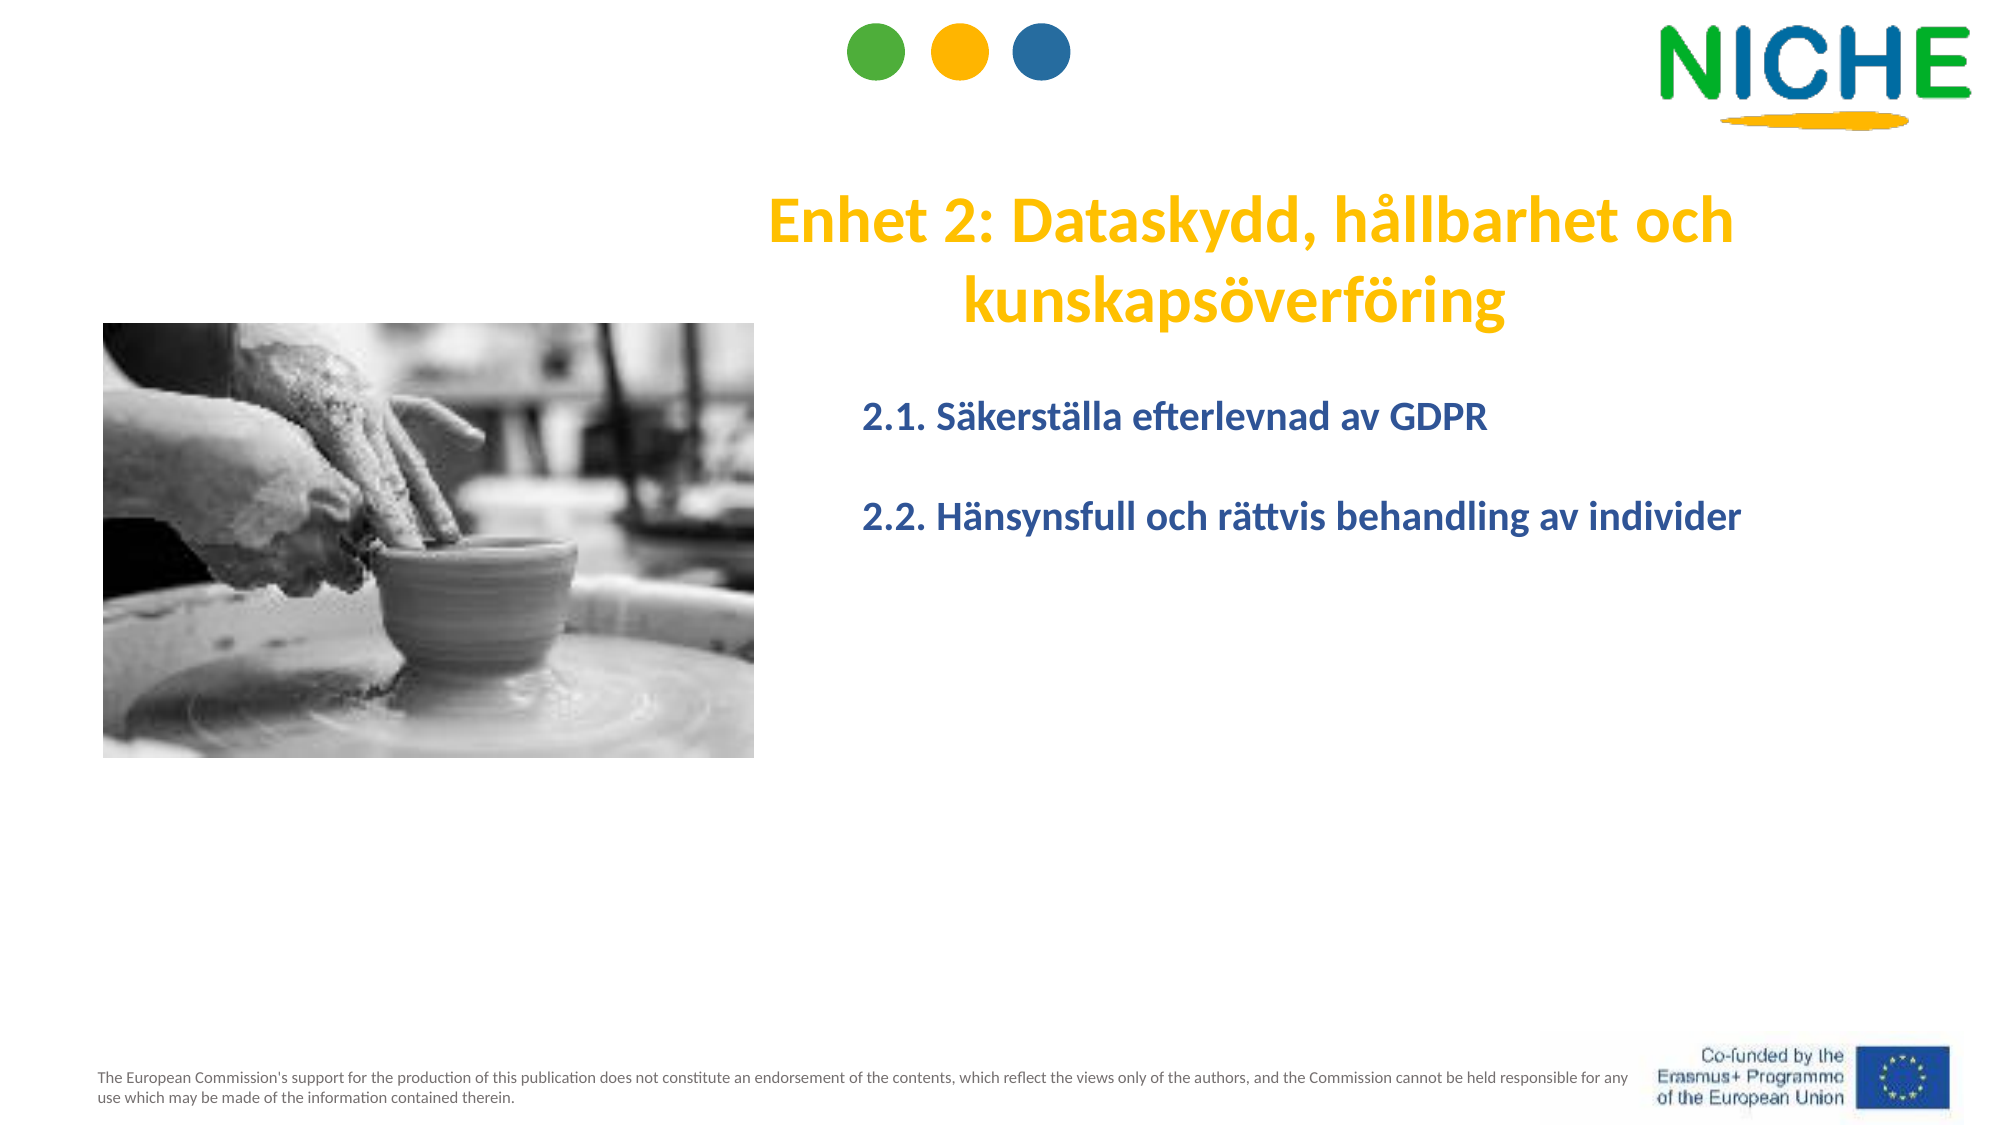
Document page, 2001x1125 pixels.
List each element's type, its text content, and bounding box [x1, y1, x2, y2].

picture [1633, 0, 1998, 146]
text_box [846, 22, 1071, 81]
picture [103, 323, 754, 758]
picture [1540, 1031, 1965, 1125]
text_box 2.1. Säkerställa efterlevnad av GDPR 2.2. Hänsynsfull och rättvis behandling av individer [847, 381, 1915, 792]
text_box Enhet 2: Dataskydd, hållbarhet och kunskapsöverföring [753, 168, 1886, 584]
text_box The European Commission's support for the production of this publication does not constitute an endorsement of the contents, which reflect the views only of the authors, and the Commission cannot be held responsible for any use which may be made of the information contained therein. [82, 1059, 1535, 1115]
